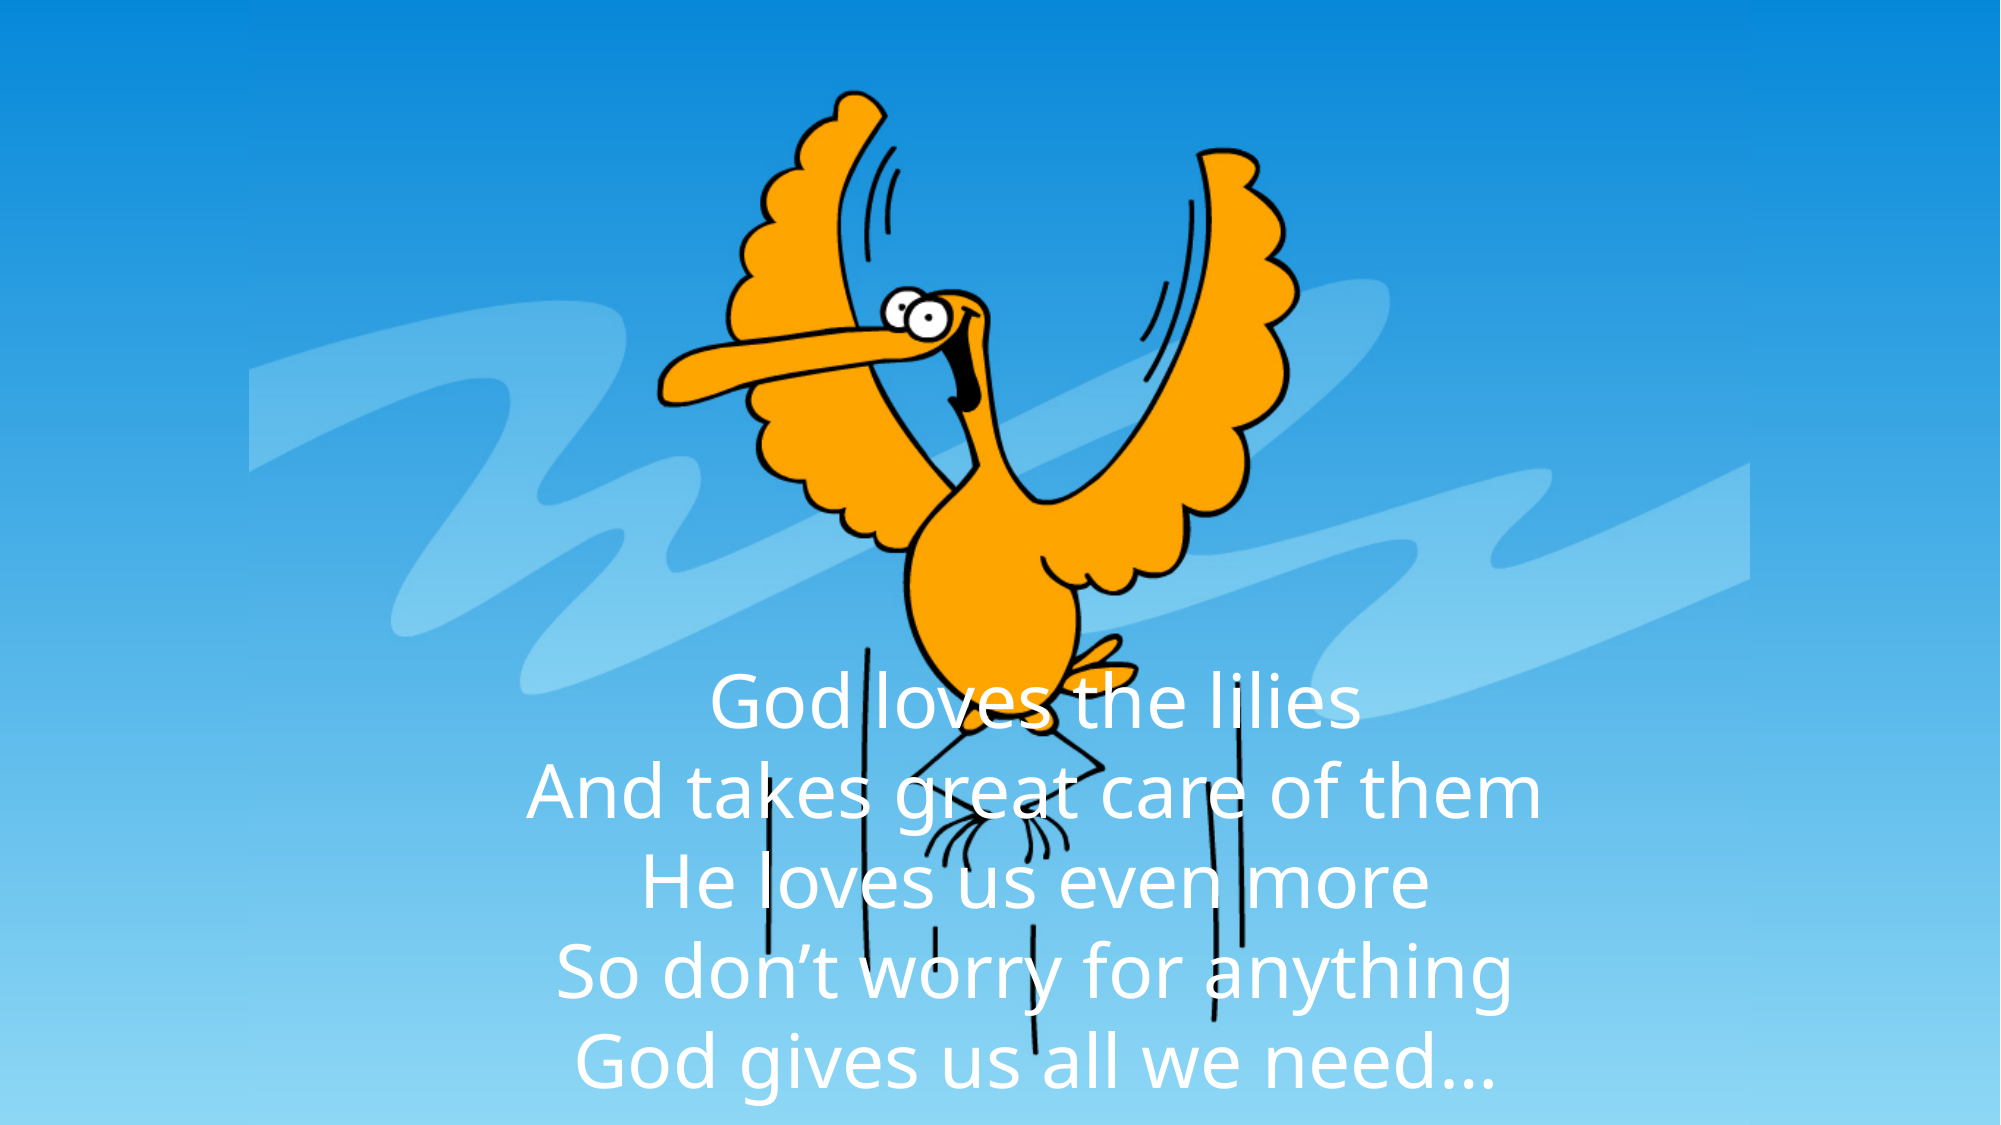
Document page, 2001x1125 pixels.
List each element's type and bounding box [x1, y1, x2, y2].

picture [249, 0, 1750, 1125]
